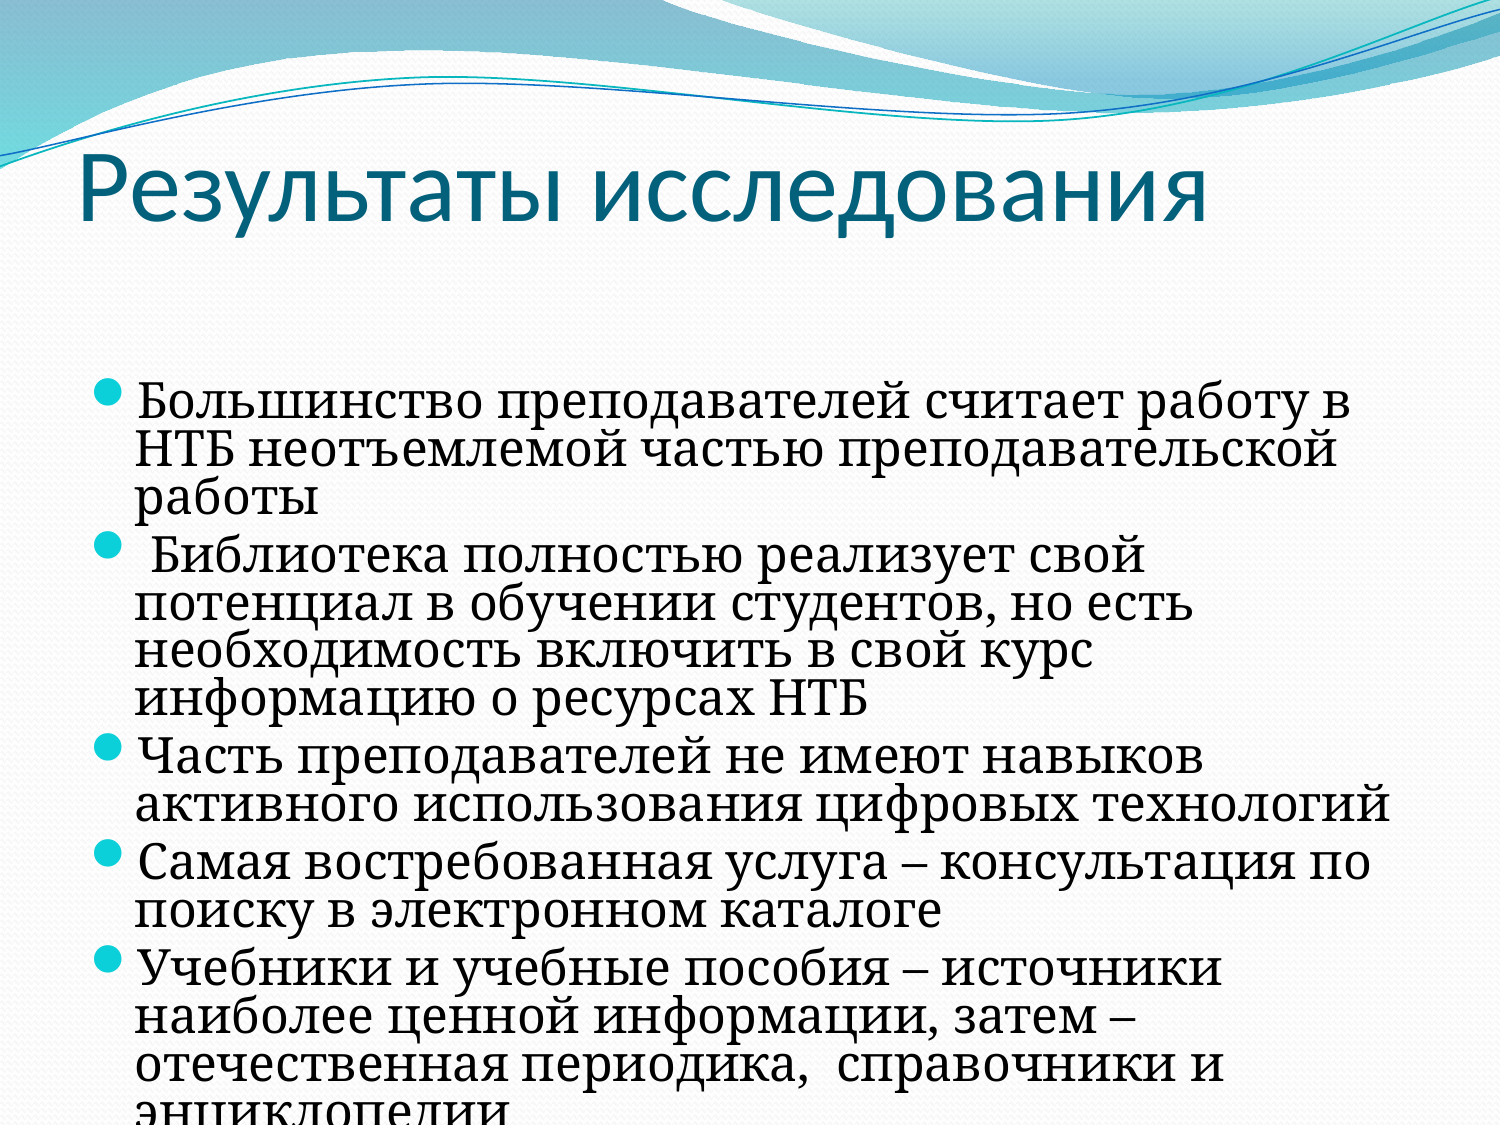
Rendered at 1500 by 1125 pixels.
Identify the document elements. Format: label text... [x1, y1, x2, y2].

title Результаты исследования [76, 54, 1428, 243]
list Большинство преподавателей считает работу в НТБ неотъемлемой частью преподавательской работы Библиотека полностью реализует свой потенциал в обучении студентов, но есть необходимость включить в свой курс информацию о ресурсах НТБ Часть преподавателей не имеют навыков активного использования цифровых технологий Самая востребованная услуга – консультация по поиску в электронном каталоге Учебники и учебные пособия – источники наиболее ценной информации, затем – отечественная периодика, справочники и энциклопедии [74, 317, 1426, 1038]
